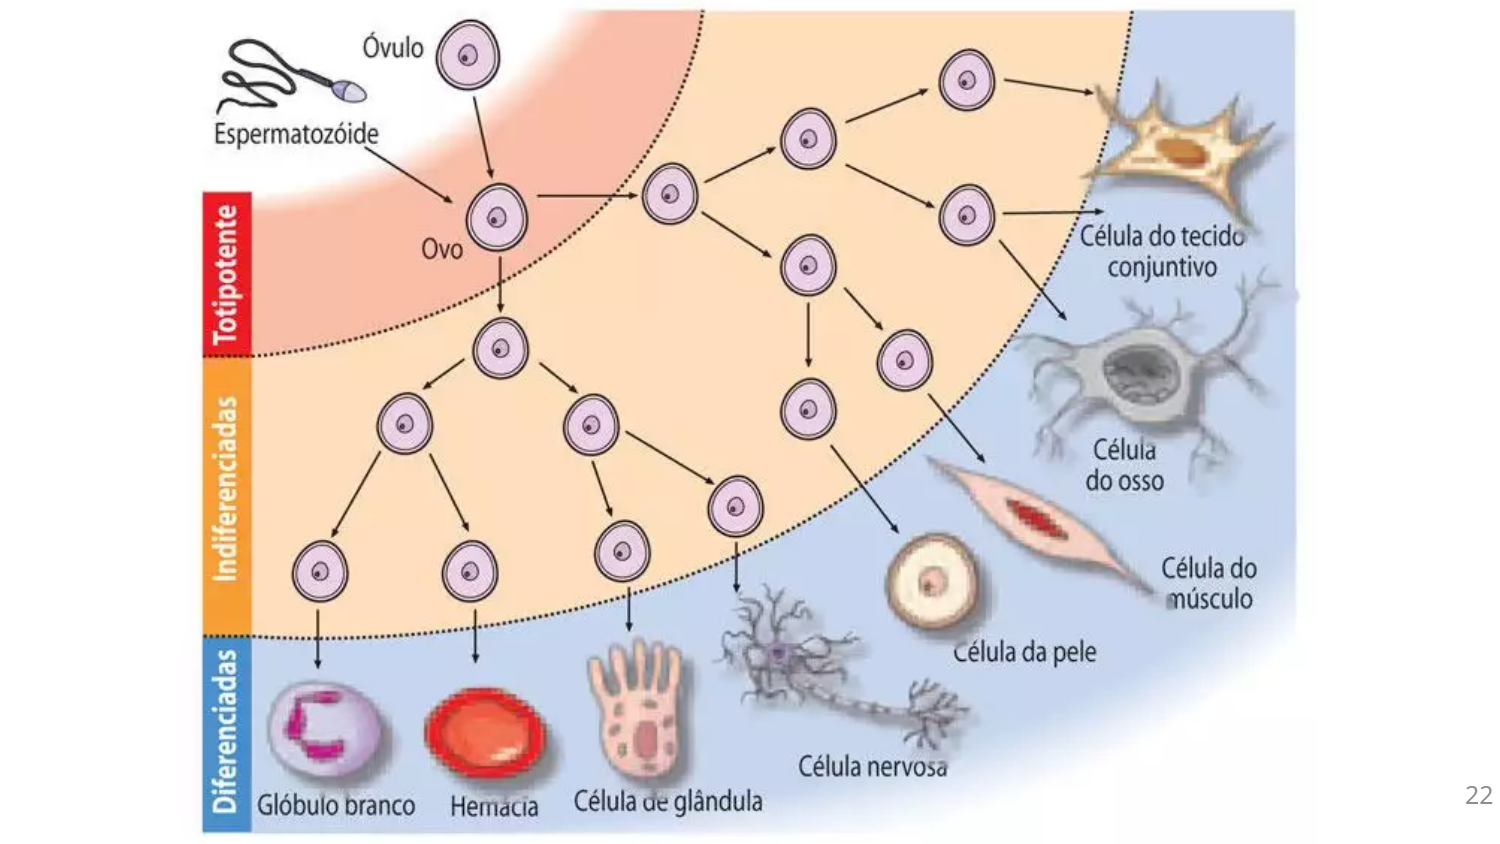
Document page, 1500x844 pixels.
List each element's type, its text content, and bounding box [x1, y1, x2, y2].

slide_number 22 [1416, 779, 1494, 844]
picture [182, 0, 1318, 844]
